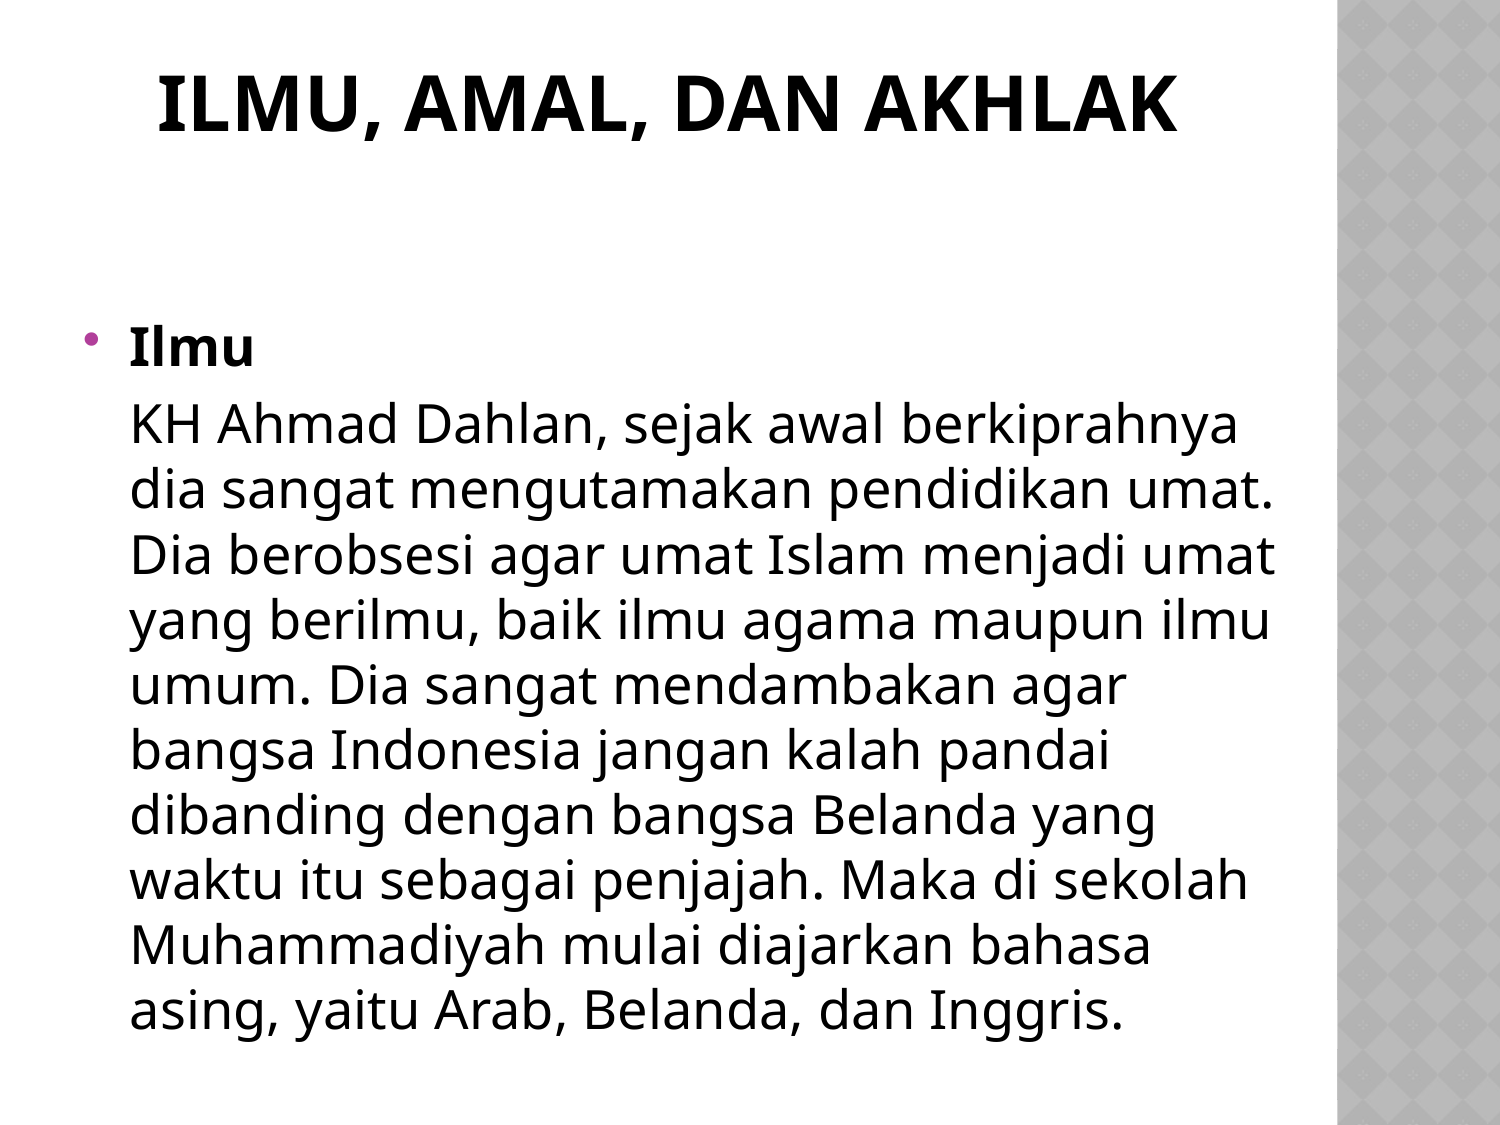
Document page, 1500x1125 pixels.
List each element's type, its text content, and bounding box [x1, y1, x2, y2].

title Ilmu, Amal, dan Akhlak [75, 52, 1263, 240]
list Ilmu KH Ahmad Dahlan, sejak awal berkiprahnya dia sangat mengutamakan pendidikan umat. Dia berobsesi agar umat Islam menjadi umat yang berilmu, baik ilmu agama maupun ilmu umum. Dia sangat mendambakan agar bangsa Indonesia jangan kalah pandai dibanding dengan bangsa Belanda yang waktu itu sebagai penjajah. Maka di sekolah Muhammadiyah mulai diajarkan bahasa asing, yaitu Arab, Belanda, dan Inggris. [70, 304, 1313, 1067]
